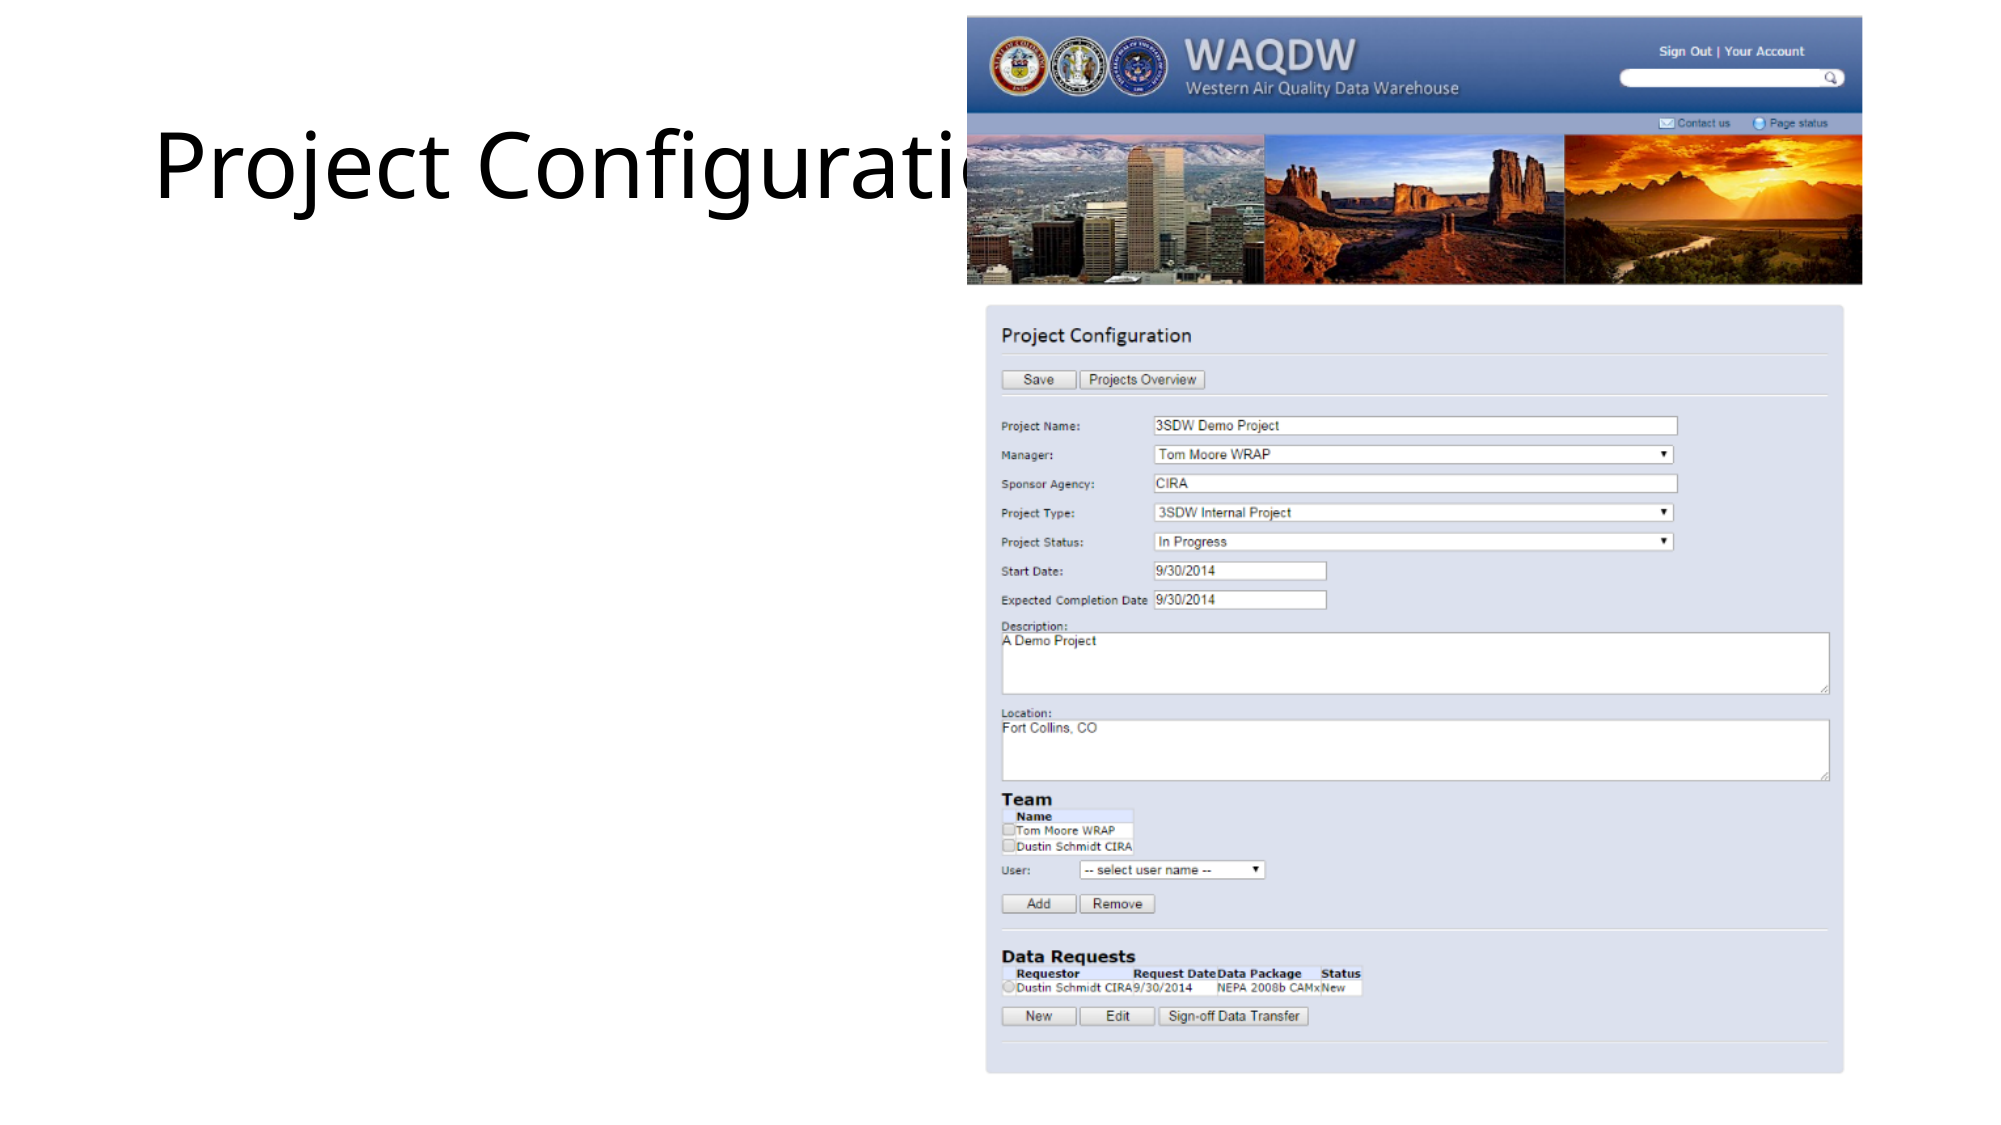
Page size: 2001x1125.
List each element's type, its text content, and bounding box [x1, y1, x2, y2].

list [967, 14, 1863, 1080]
title Project Configuration [137, 59, 967, 278]
